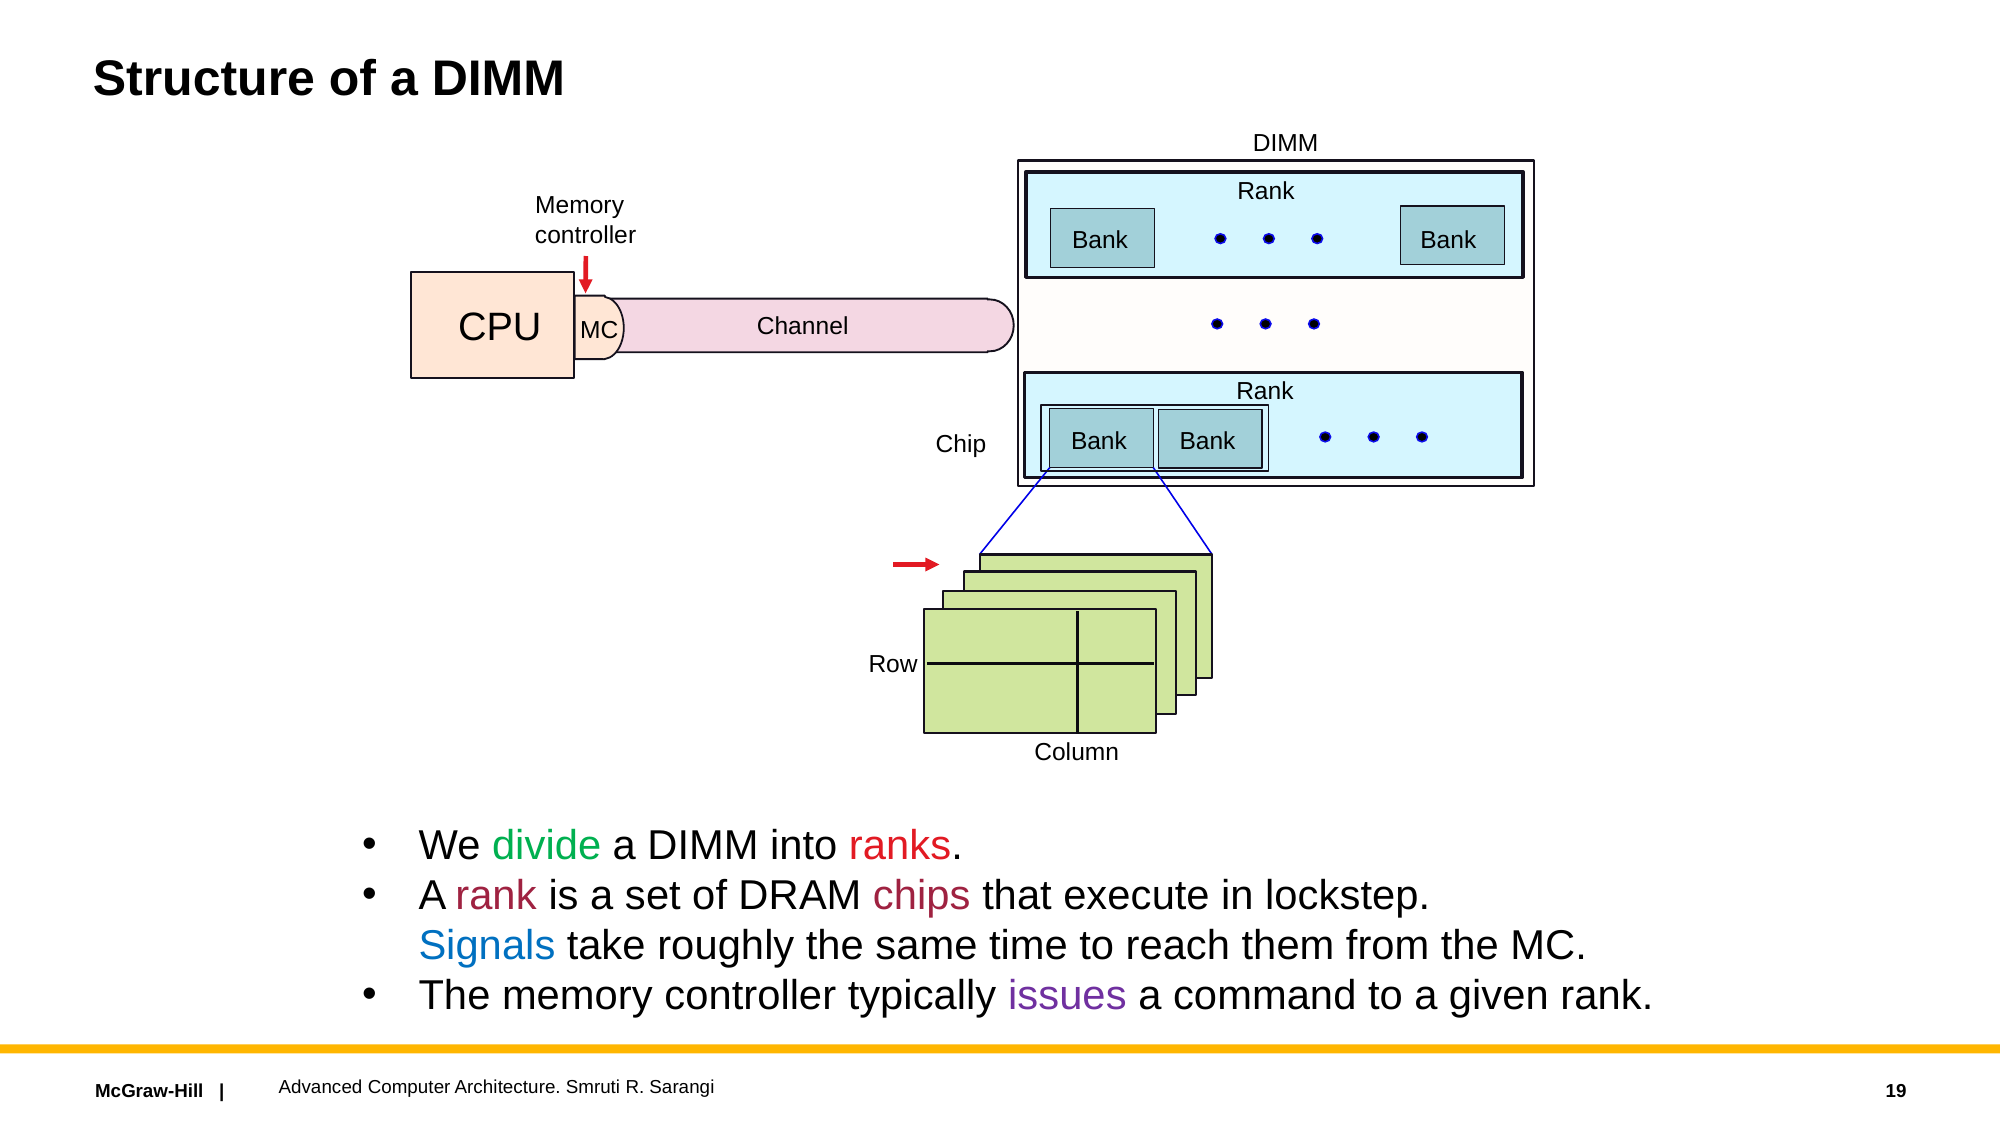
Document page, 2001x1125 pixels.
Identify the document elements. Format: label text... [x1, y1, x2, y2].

title Structure of a DIMM [78, 45, 1578, 180]
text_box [410, 119, 1534, 774]
footer Advanced Computer Architecture. Smruti R. Sarangi [263, 1067, 1464, 1105]
slide_number 19 [1711, 1071, 1922, 1109]
text_box We divide a DIMM into ranks. A rank is a set of DRAM chips that execute in lockstep. Signals take roughly the same time to reach them from the MC. The memory controller typically issues a command to a given rank. [347, 810, 1680, 1026]
